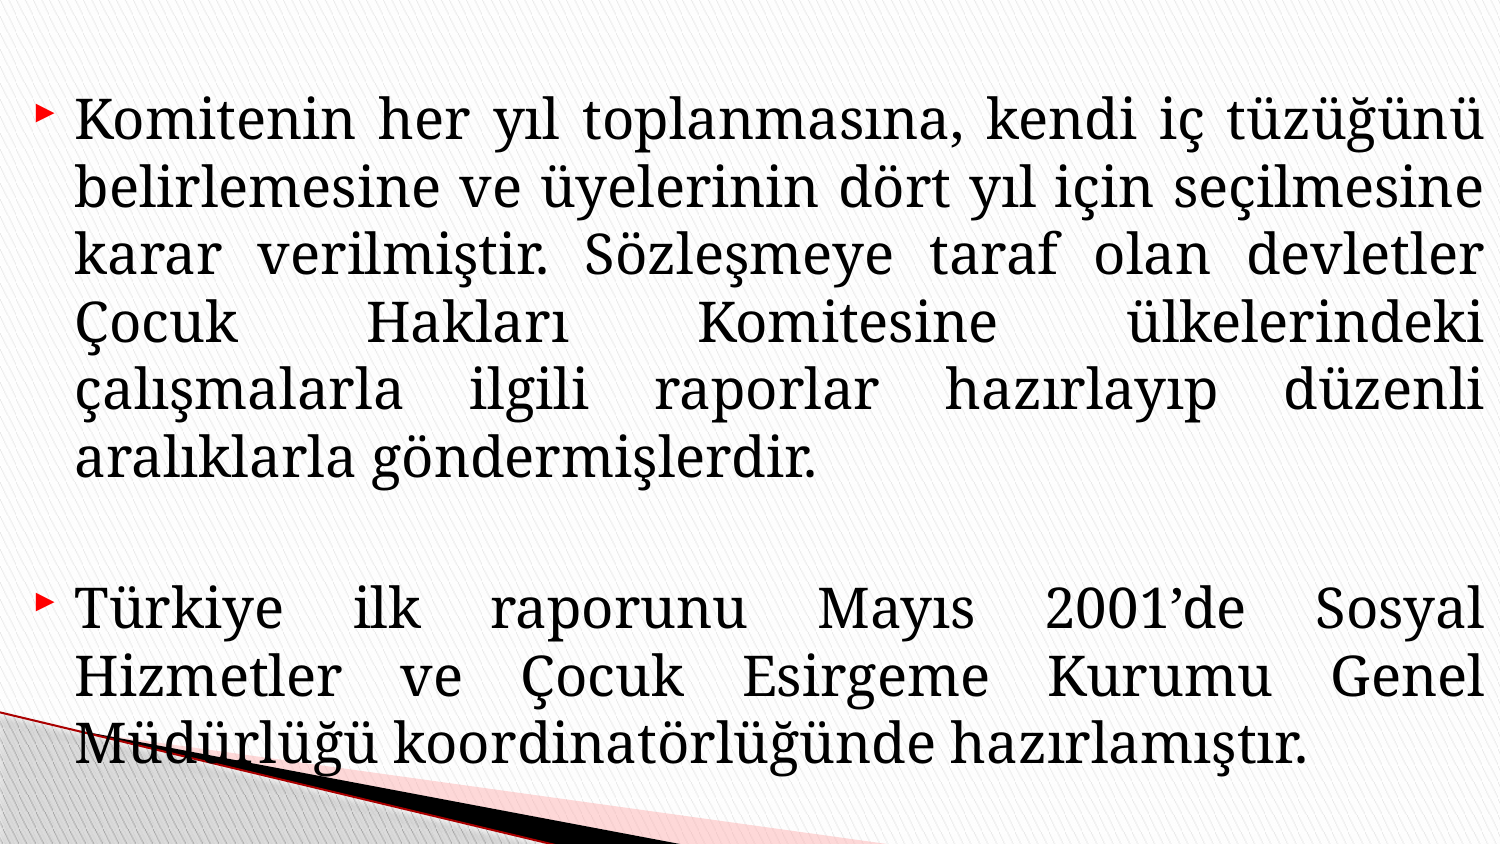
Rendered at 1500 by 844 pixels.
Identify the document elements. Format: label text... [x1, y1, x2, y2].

list Komitenin her yıl toplanmasına, kendi iç tüzüğünü belirlemesine ve üyelerinin dört yıl için seçilmesine karar verilmiştir. Sözleşmeye taraf olan devletler Çocuk Hakları Komitesine ülkelerindeki çalışmalarla ilgili raporlar hazırlayıp düzenli aralıklarla göndermişlerdir. Türkiye ilk raporunu Mayıs 2001’de Sosyal Hizmetler ve Çocuk Esirgeme Kurumu Genel Müdürlüğü koordinatörlüğünde hazırlamıştır. [0, 0, 1500, 844]
